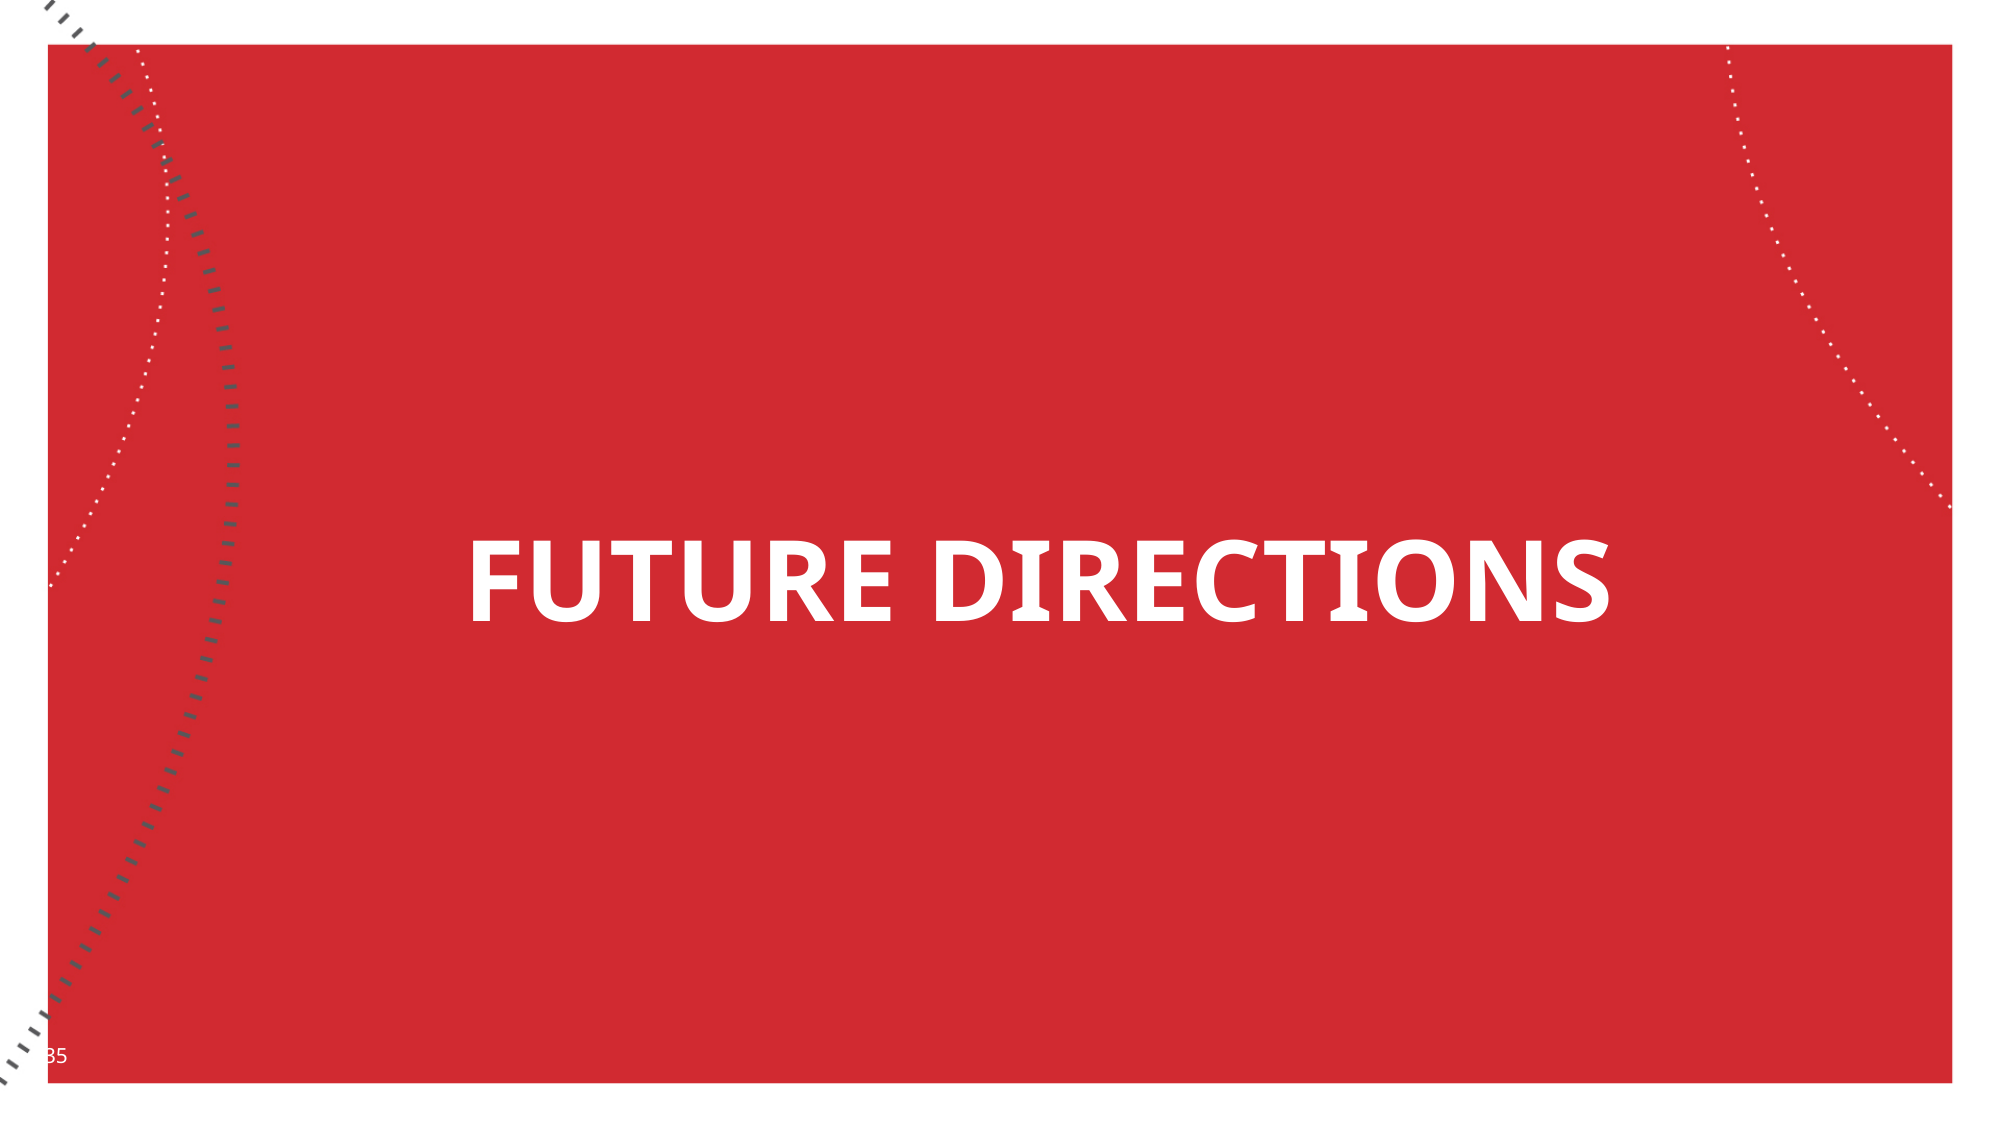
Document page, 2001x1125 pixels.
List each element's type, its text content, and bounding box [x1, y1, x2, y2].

picture [0, 0, 2000, 1125]
title Future directions [177, 389, 1901, 782]
